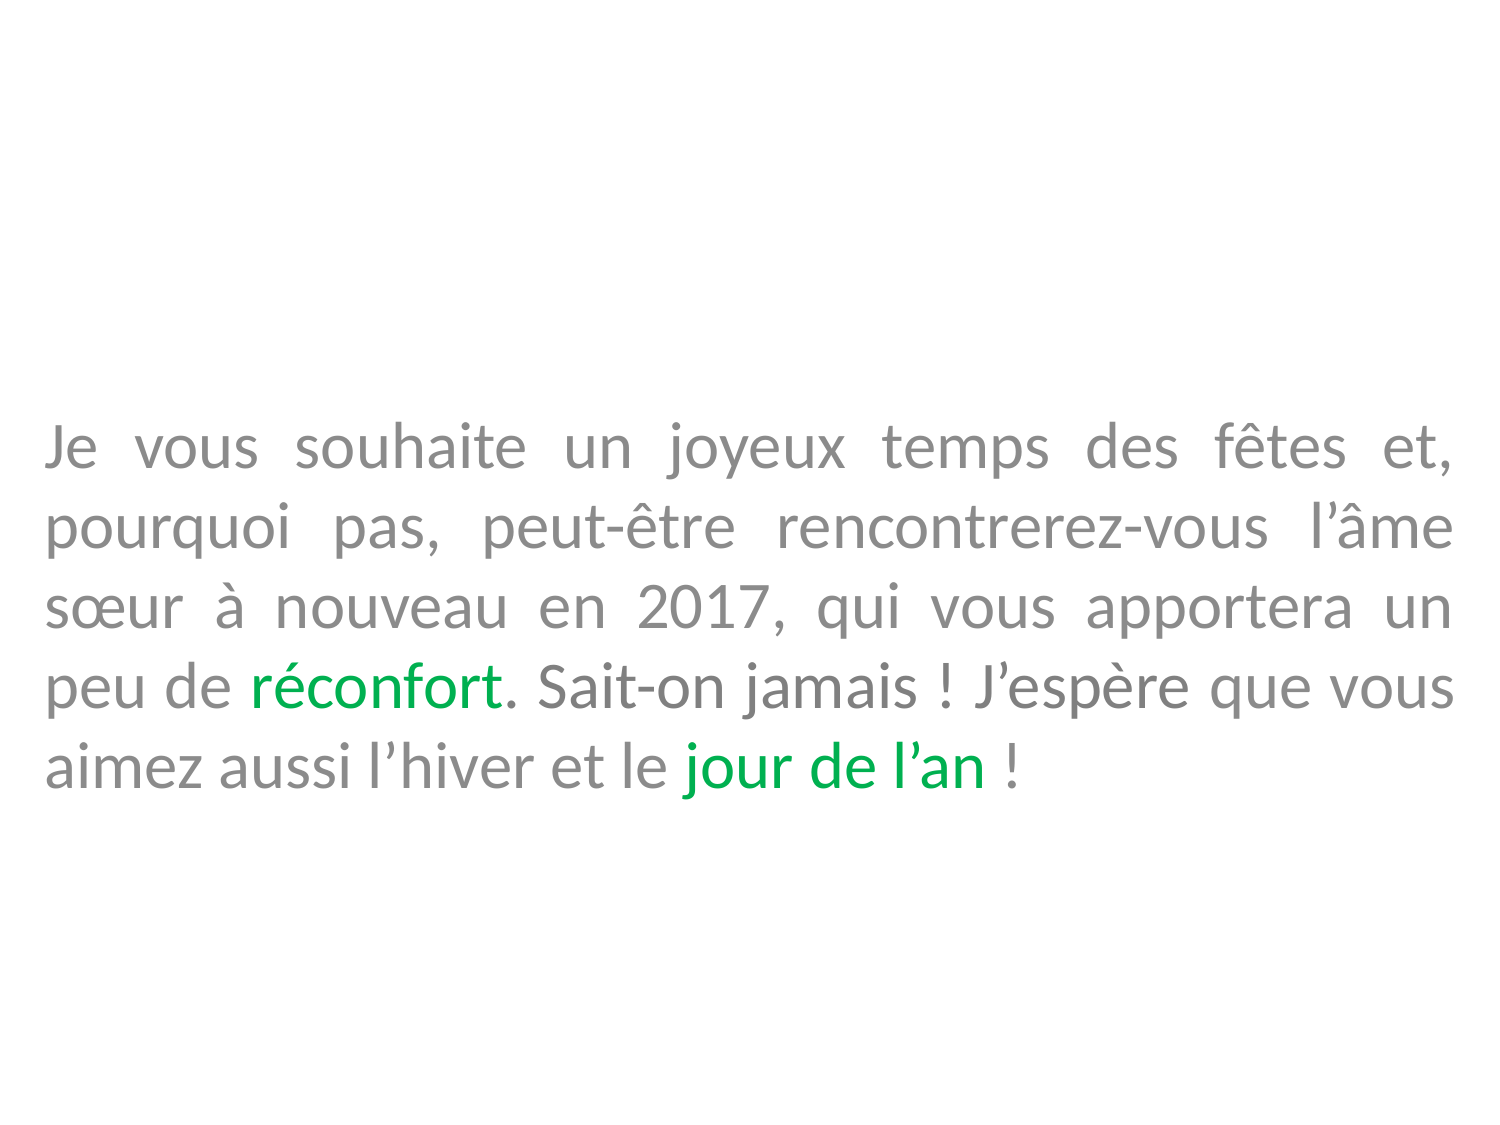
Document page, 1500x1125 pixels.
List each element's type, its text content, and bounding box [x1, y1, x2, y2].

subtitle Je vous souhaite un joyeux temps des fêtes et, pourquoi pas, peut-être rencontrerez-vous l’âme sœur à nouveau en 2017, qui vous apportera un peu de réconfort. Sait-on jamais ! J’espère que vous aimez aussi l’hiver et le jour de l’an ! [29, 113, 1471, 1035]
